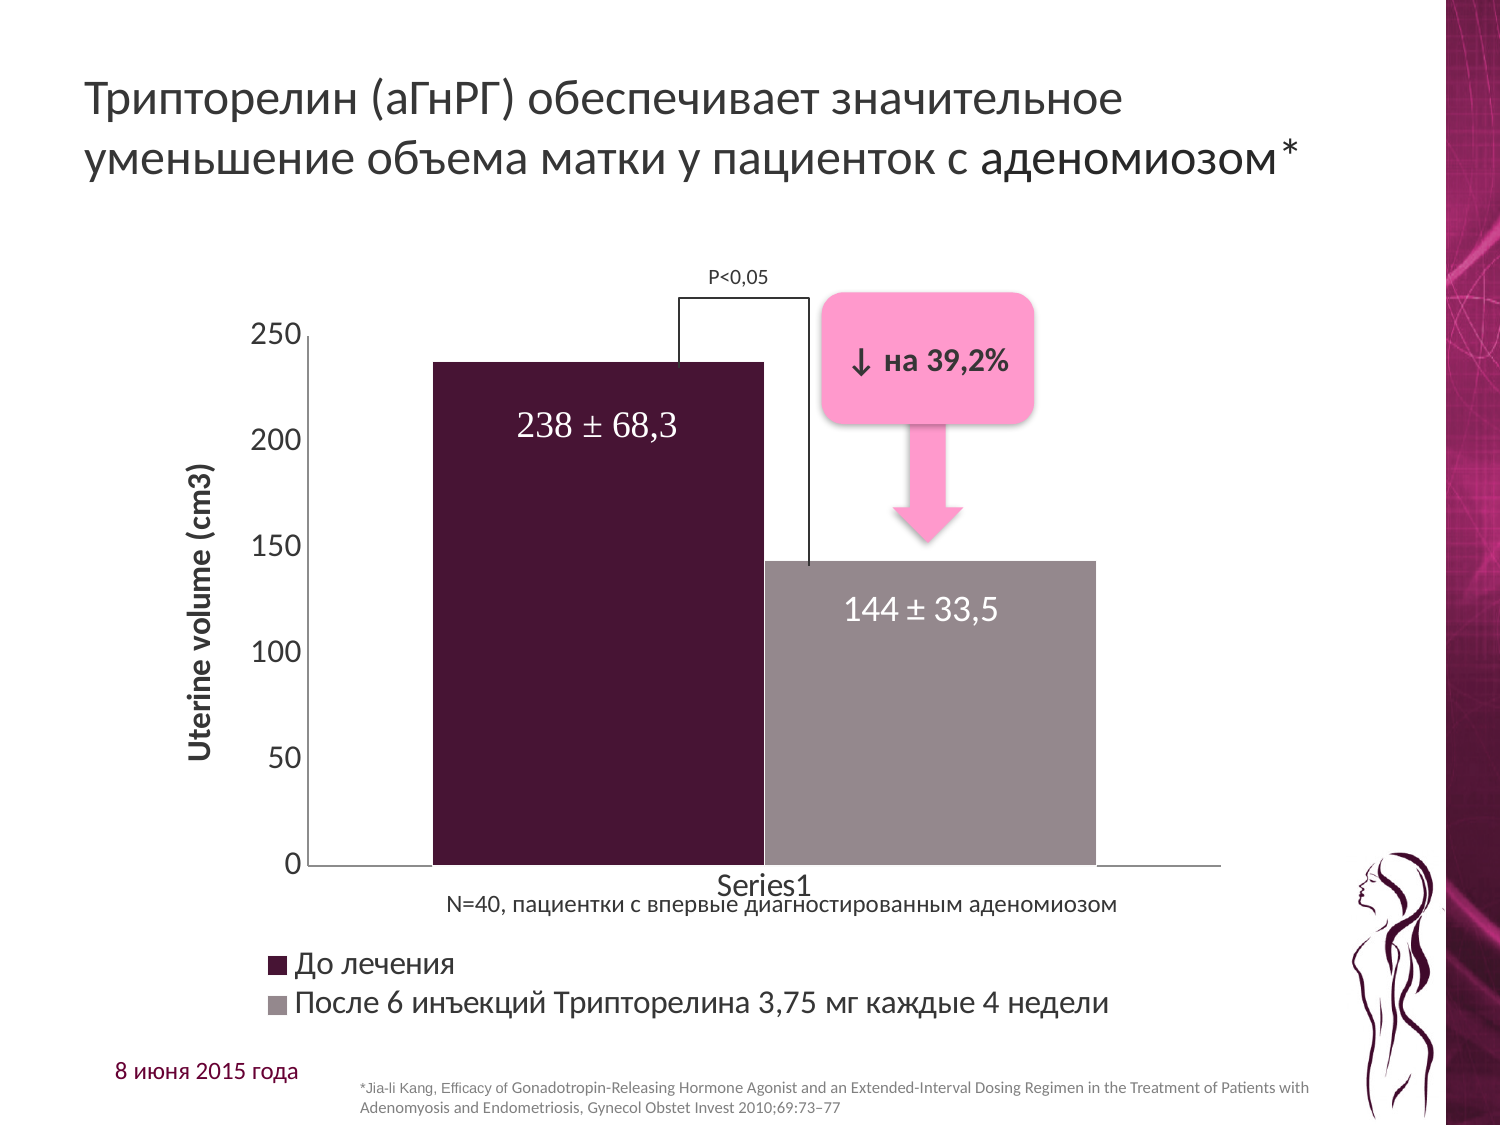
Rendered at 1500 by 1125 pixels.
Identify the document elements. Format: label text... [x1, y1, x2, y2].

text_box [678, 297, 810, 301]
chart [135, 302, 1243, 1029]
text_box ↓ на 39,2% [826, 292, 1030, 301]
picture [1446, 0, 1500, 1125]
title Трипторелин (аГнРГ) обеспечивает значительное уменьшение объема матки у пациенток с аденомиозом* [69, 30, 1420, 219]
text_box *Jia-li Kang, Efficacy of Gonadotropin-Releasing Hormone Agonist and an Extended-Interval Dosing Regimen in the Treatment of Patients with Adenomyosis and Endometriosis, Gynecol Obstet Invest 2010;69:73–77 [345, 1069, 1329, 1124]
text_box P<0,05 [693, 255, 784, 297]
